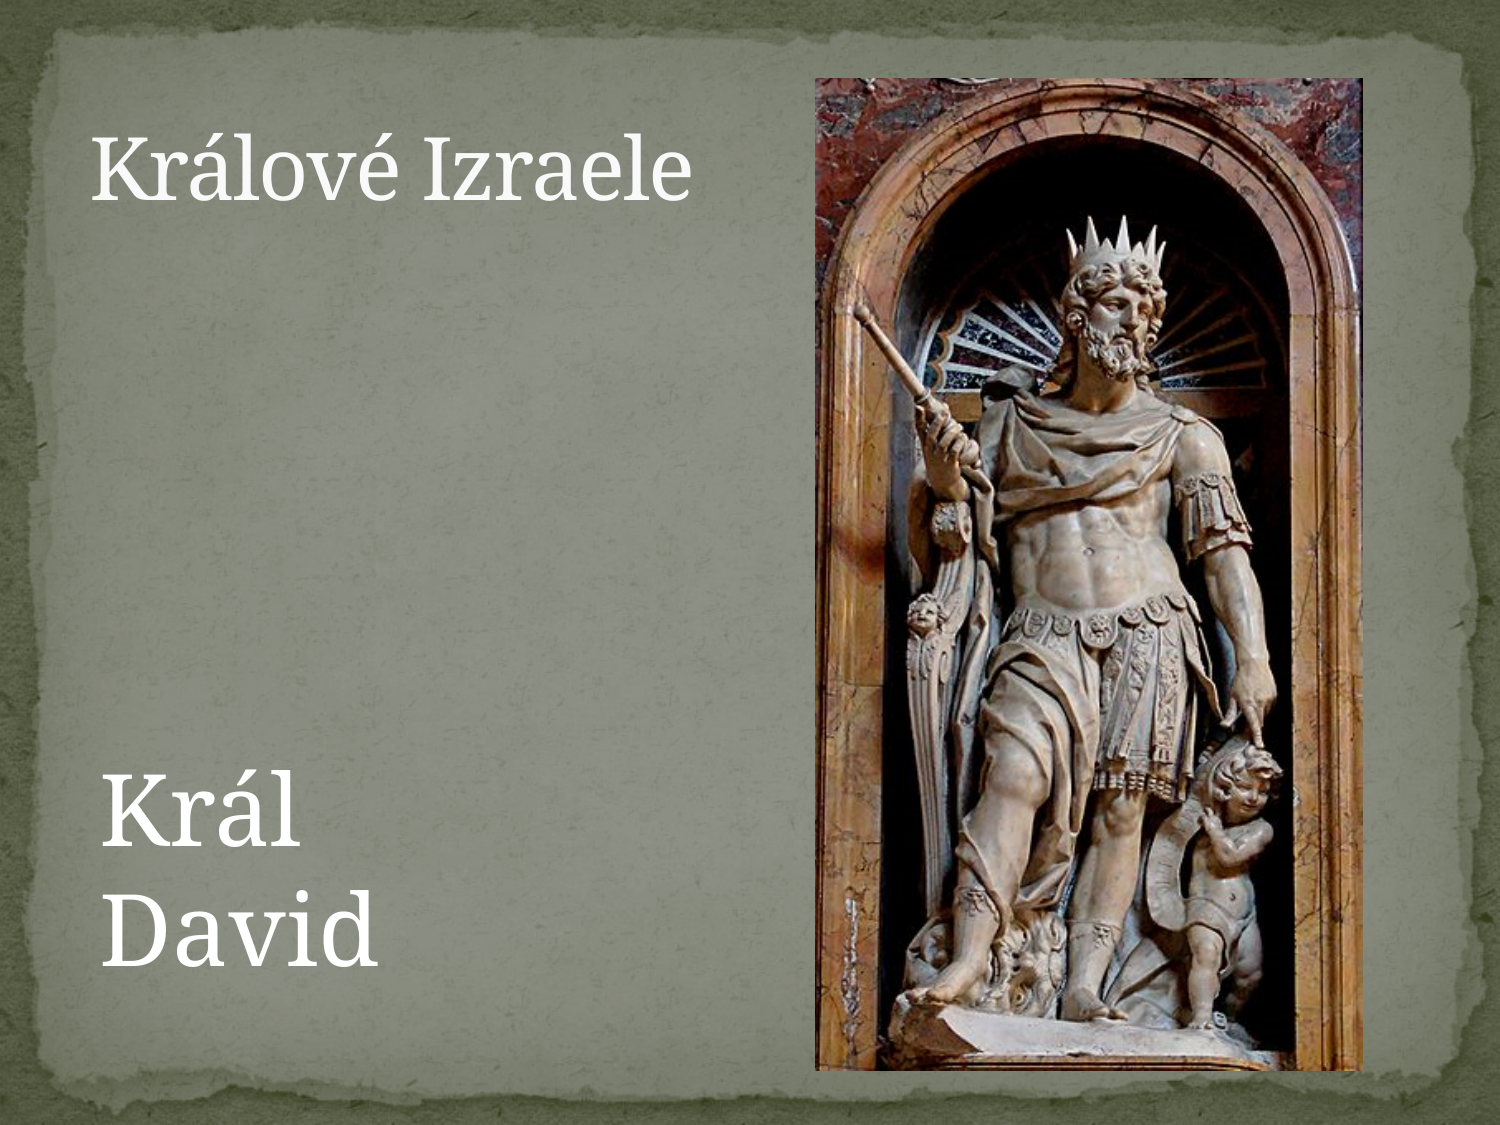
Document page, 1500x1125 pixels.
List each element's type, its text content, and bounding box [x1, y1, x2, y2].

text_box Král David [85, 739, 620, 995]
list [817, 80, 1361, 1070]
title Králové Izraele [74, 24, 1425, 225]
